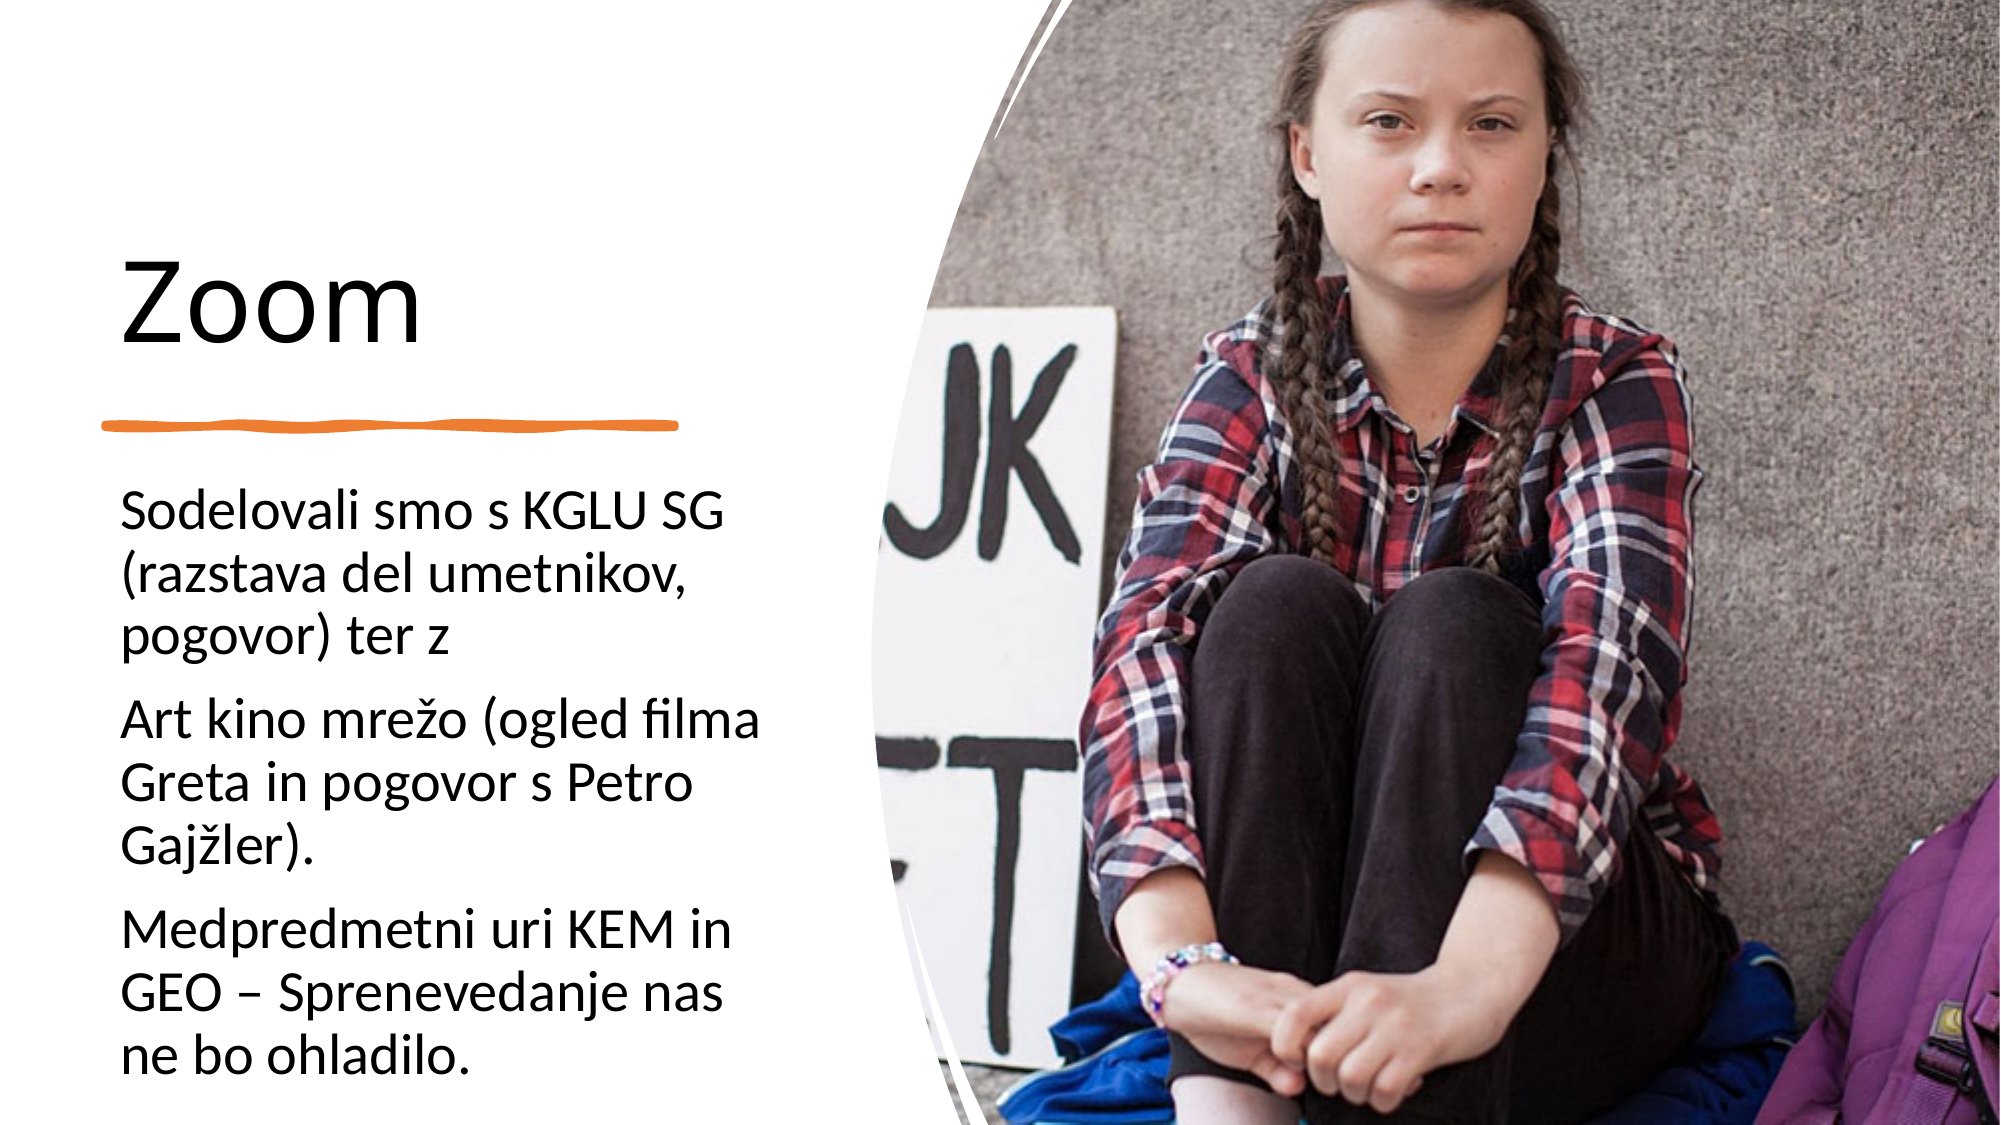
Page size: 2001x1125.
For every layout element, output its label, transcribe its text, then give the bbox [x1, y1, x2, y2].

title Zoom [105, 53, 822, 375]
text_box [0, 0, 871, 1125]
text_box [103, 421, 676, 431]
list Sodelovali smo s KGLU SG (razstava del umetnikov, pogovor) ter z Art kino mrežo (ogled filma Greta in pogovor s Petro Gajžler). Medpredmetni uri KEM in GEO – Sprenevedanje nas ne bo ohladilo. [105, 471, 802, 1016]
picture [871, 0, 2000, 1125]
